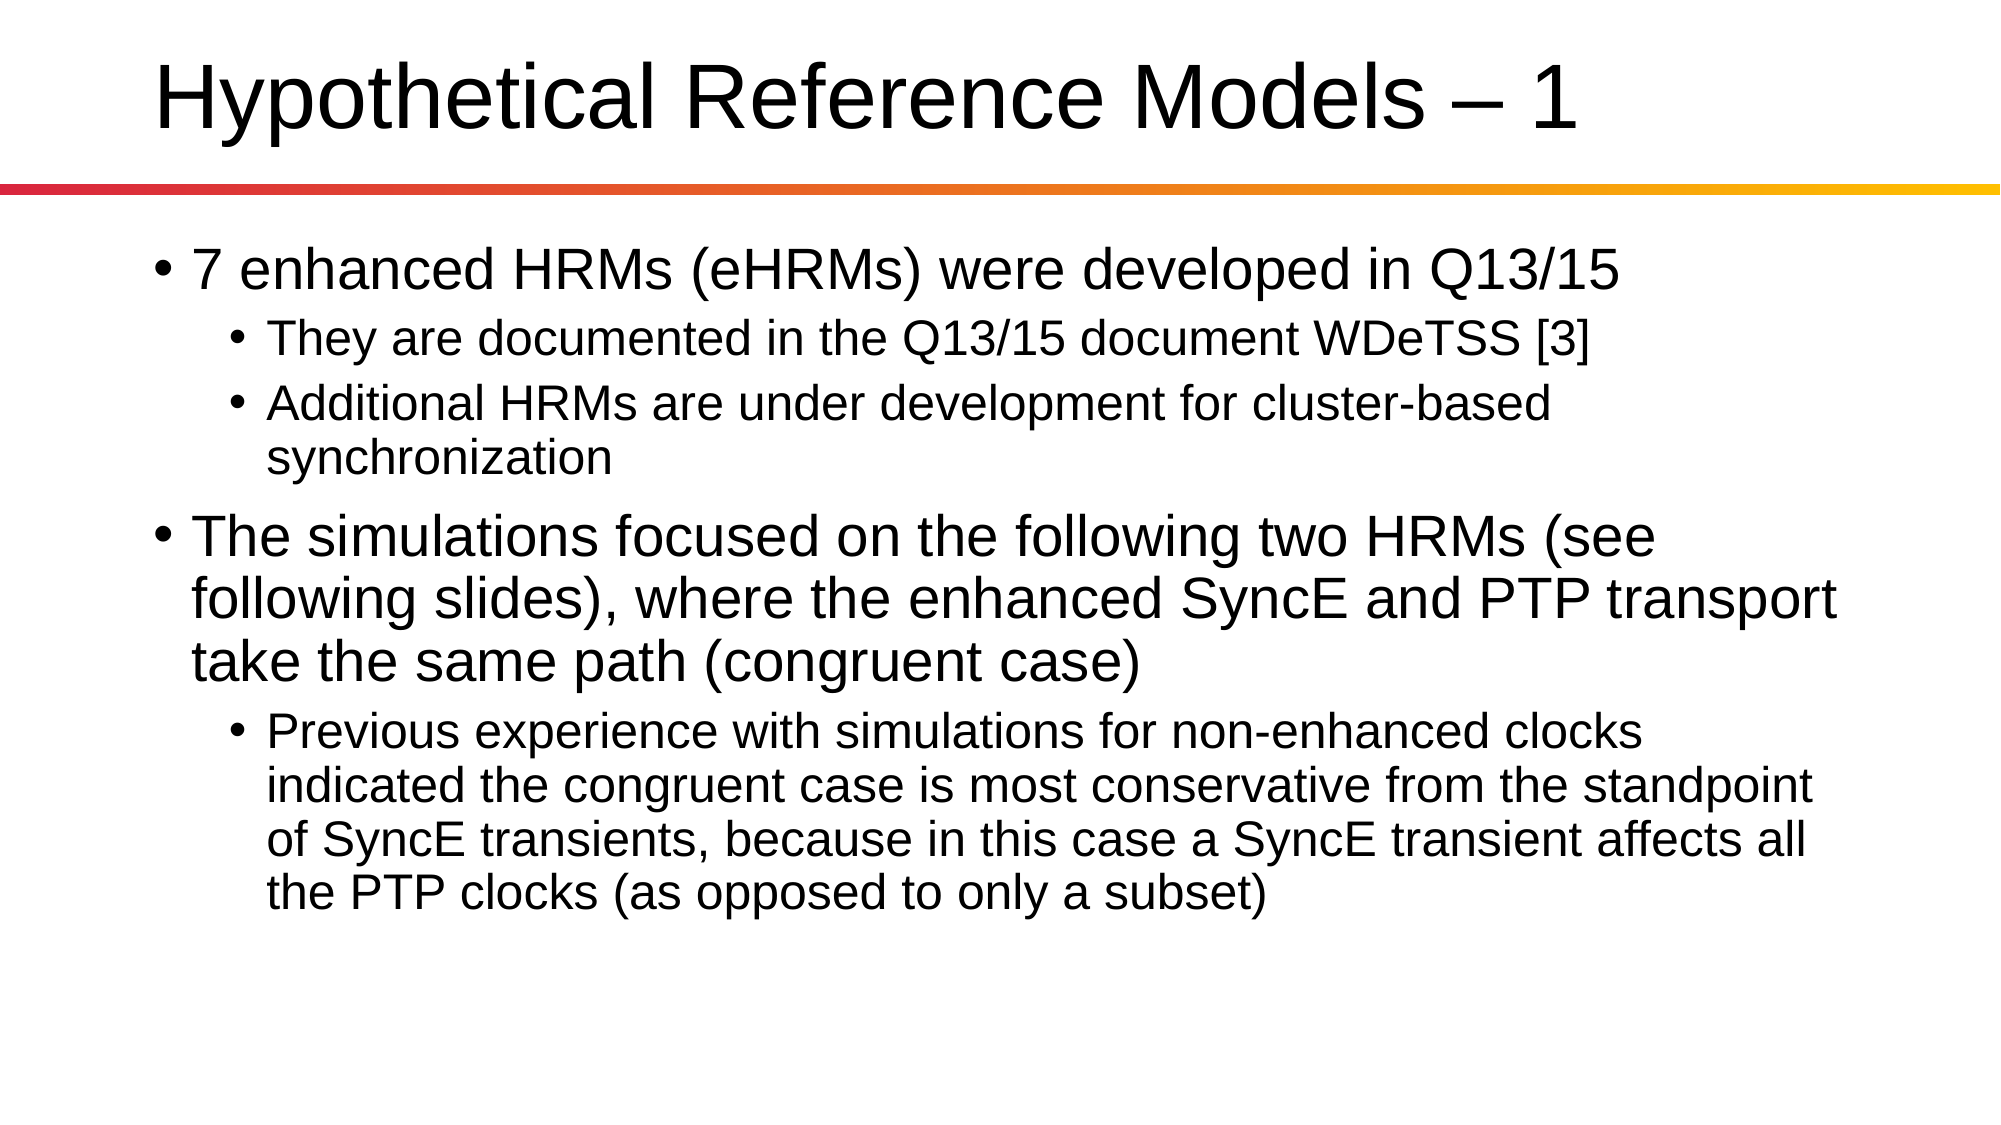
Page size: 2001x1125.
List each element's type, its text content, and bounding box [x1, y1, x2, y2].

title Hypothetical Reference Models – 1 [138, 7, 1864, 192]
list 7 enhanced HRMs (eHRMs) were developed in Q13/15 They are documented in the Q13/15 document WDeTSS [3] Additional HRMs are under development for cluster-based synchronization The simulations focused on the following two HRMs (see following slides), where the enhanced SyncE and PTP transport take the same path (congruent case) Previous experience with simulations for non-enhanced clocks indicated the congruent case is most conservative from the standpoint of SyncE transients, because in this case a SyncE transient affects all the PTP clocks (as opposed to only a subset) [138, 231, 1864, 946]
